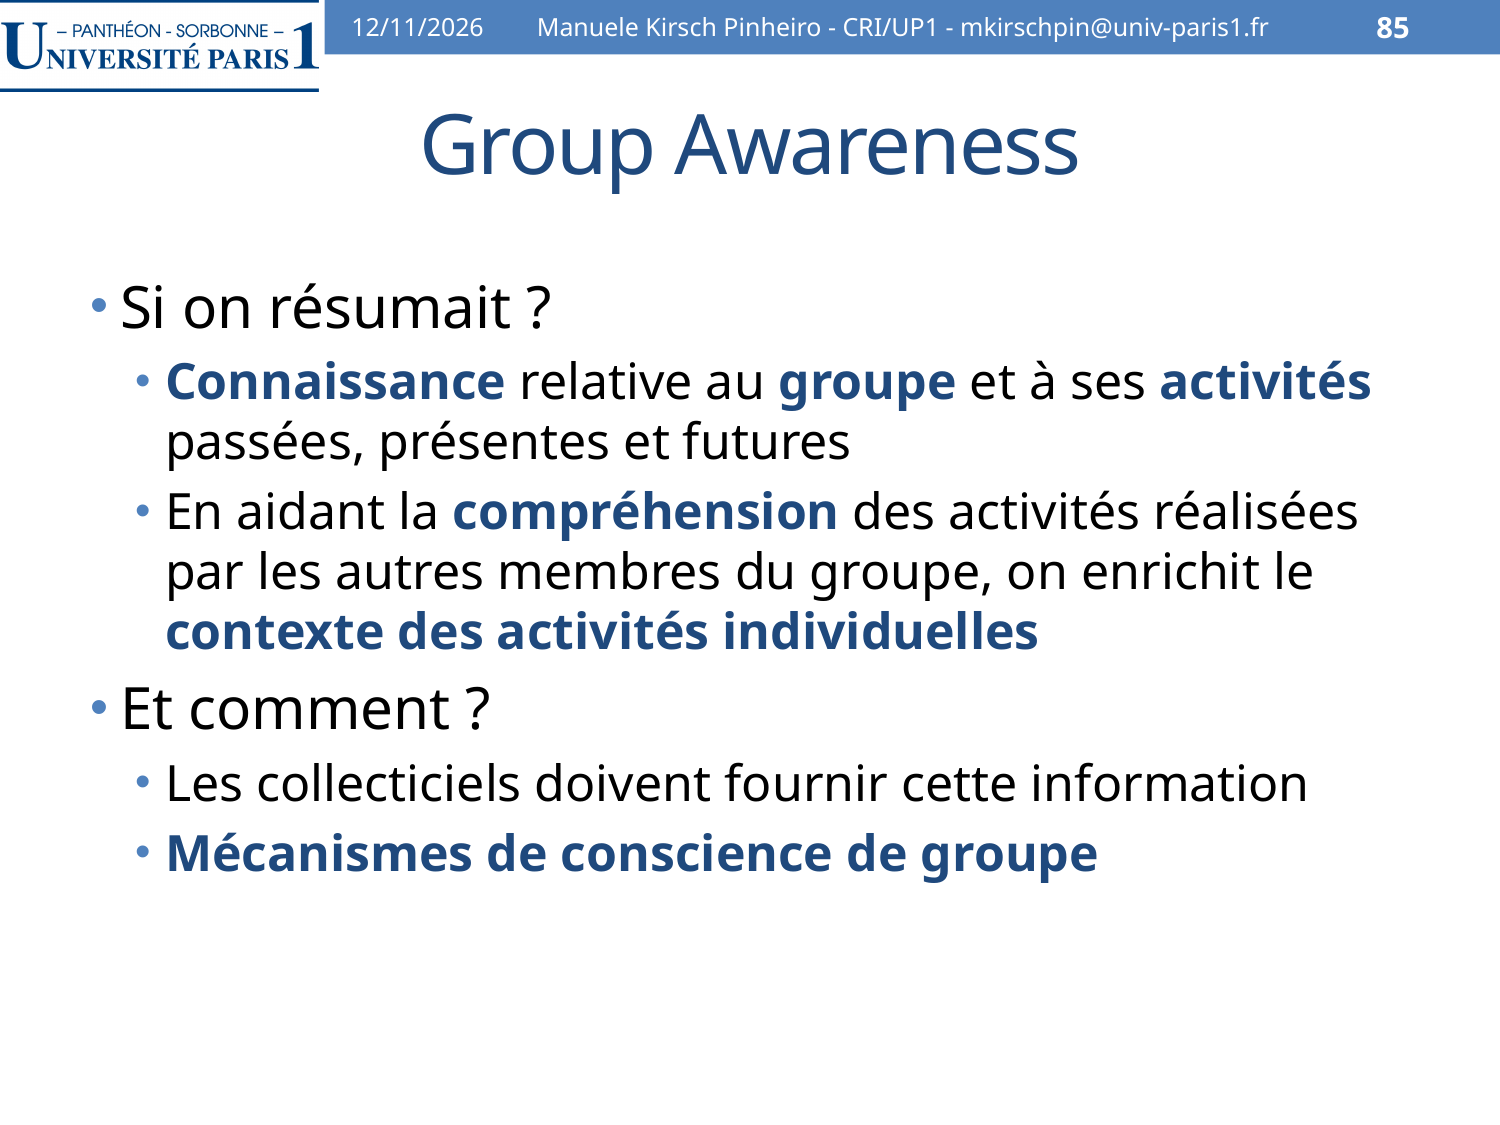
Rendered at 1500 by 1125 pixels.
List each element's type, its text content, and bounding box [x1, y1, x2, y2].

picture [0, 0, 319, 92]
list Si on résumait ? Connaissance relative au groupe et à ses activités passées, présentes et futures En aidant la compréhension des activités réalisées par les autres membres du groupe, on enrichit le contexte des activités individuelles Et comment ? Les collecticiels doivent fournir cette information Mécanismes de conscience de groupe [75, 262, 1425, 1063]
title Group Awareness [76, 66, 1425, 218]
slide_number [336, 3, 478, 55]
footer Manuele Kirsch Pinheiro - CRI/UP1 - mkirschpin@univ-paris1.fr [478, 3, 1329, 55]
slide_number 85 [1340, 3, 1425, 55]
